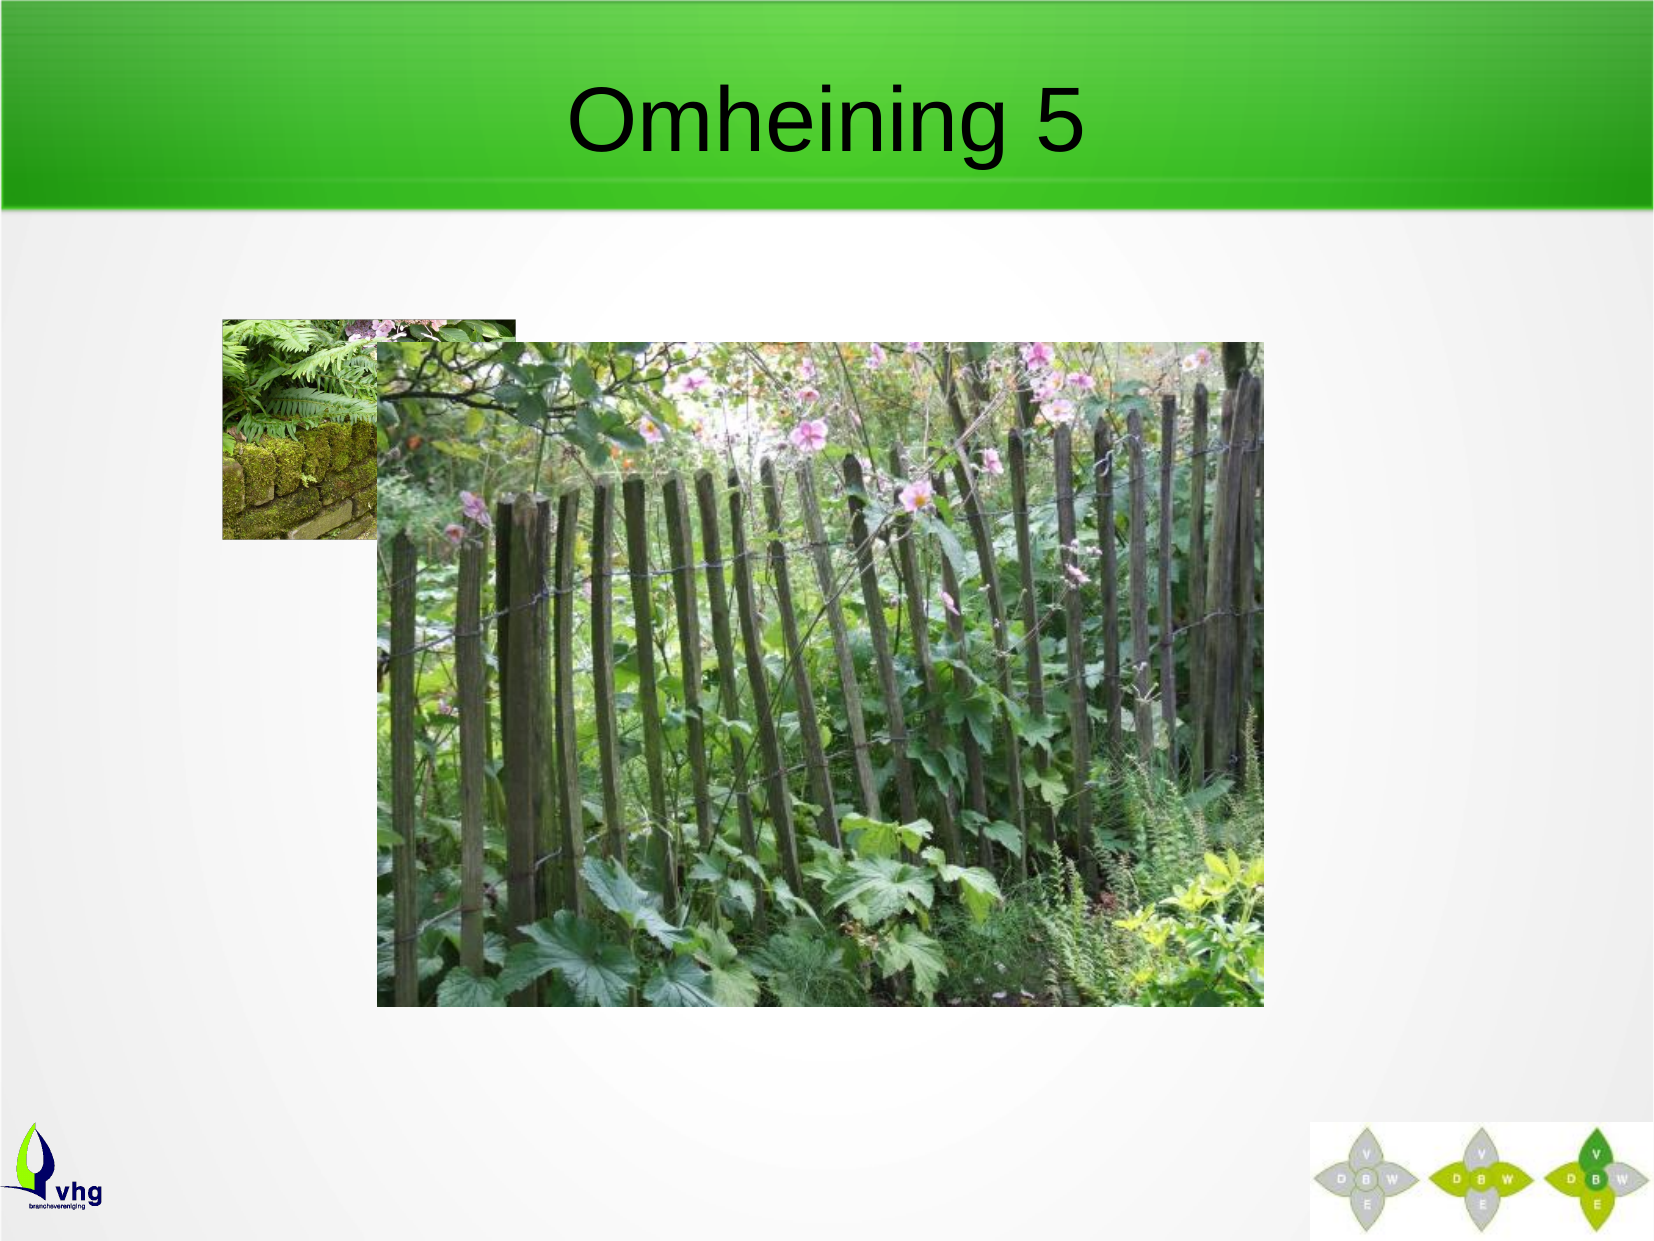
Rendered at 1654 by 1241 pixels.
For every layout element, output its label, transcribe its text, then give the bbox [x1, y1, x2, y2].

title Omheining 5 [82, 47, 1571, 189]
picture [0, 0, 1654, 1241]
